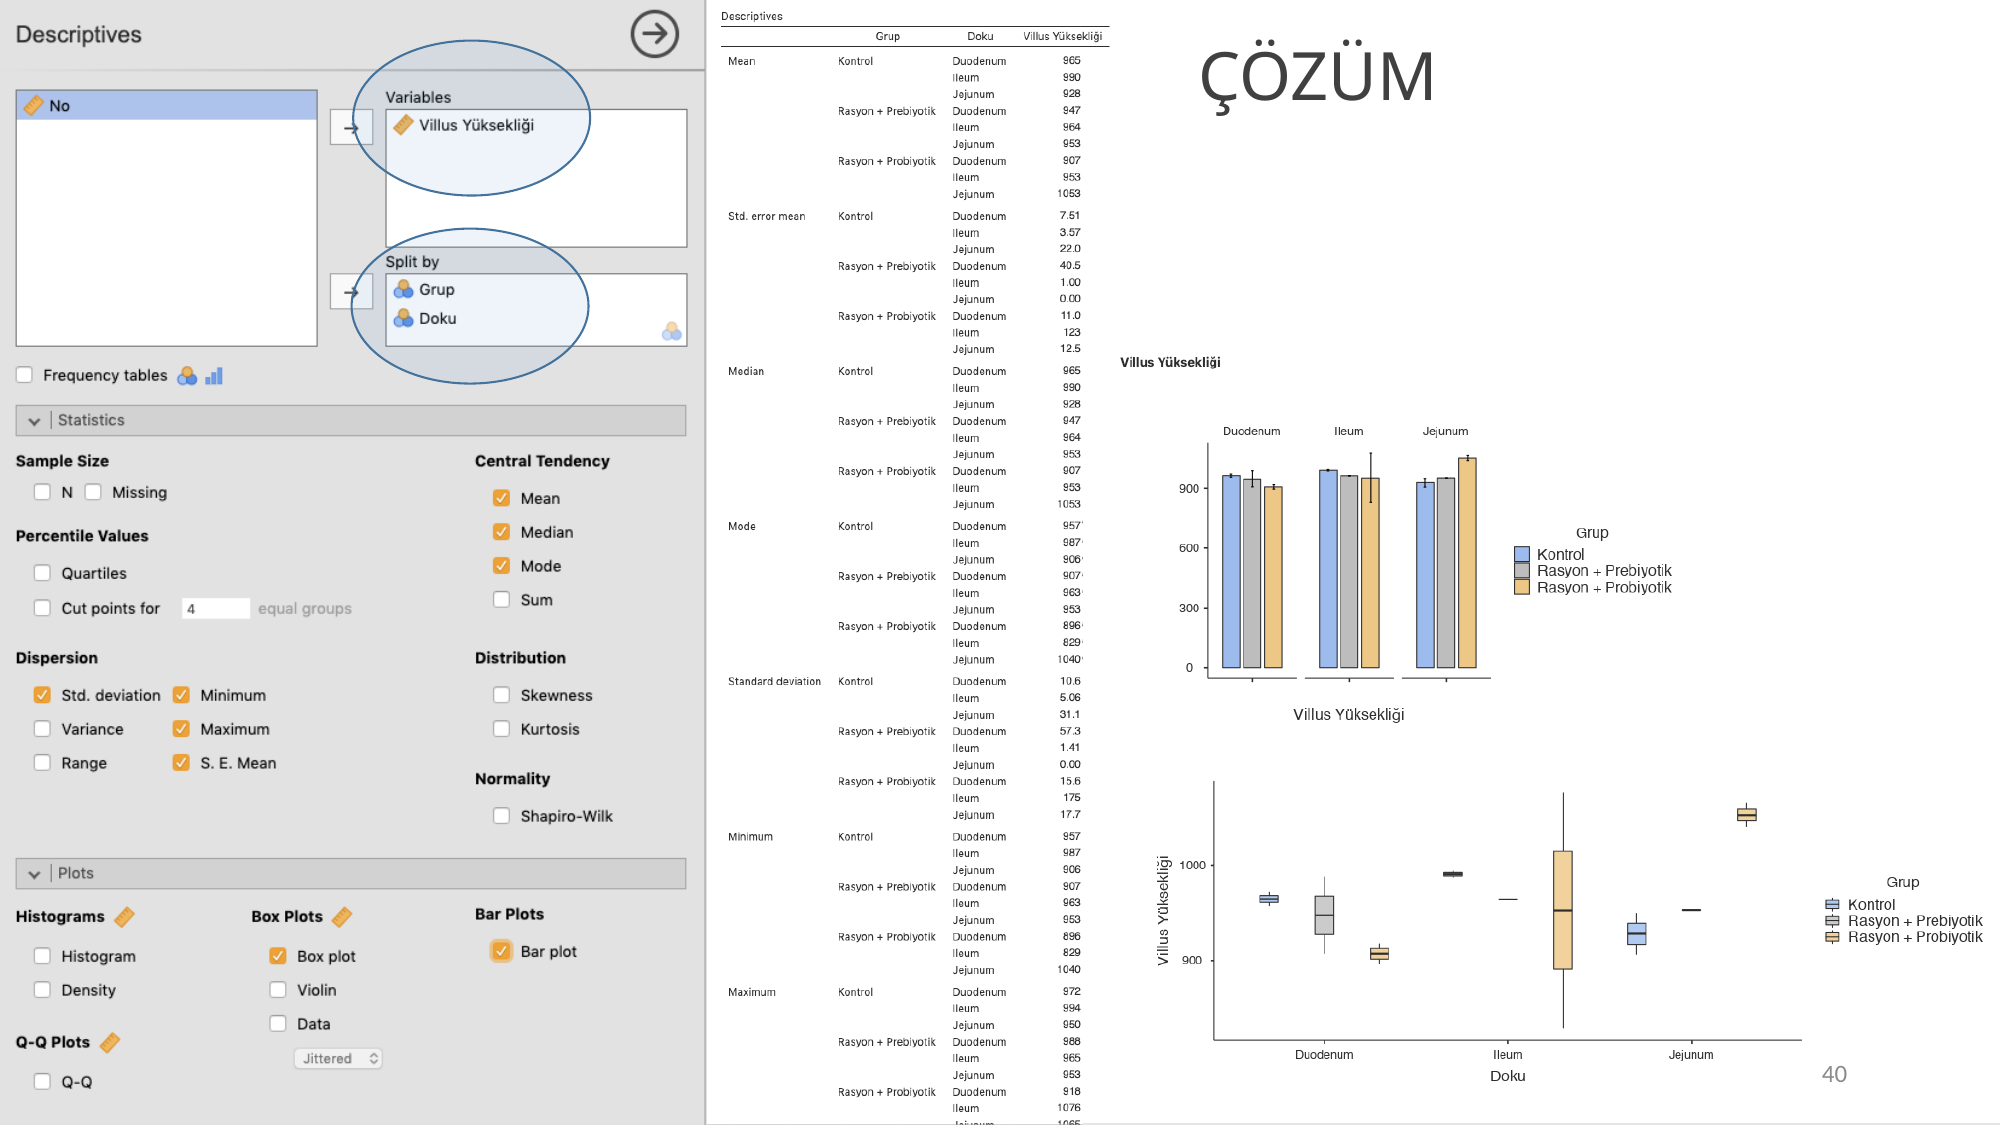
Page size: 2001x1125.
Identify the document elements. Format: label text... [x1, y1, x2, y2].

picture [1083, 335, 2000, 1125]
title ÇÖZÜM [1183, 40, 1617, 117]
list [707, 3, 1139, 1125]
picture [0, 0, 707, 1125]
